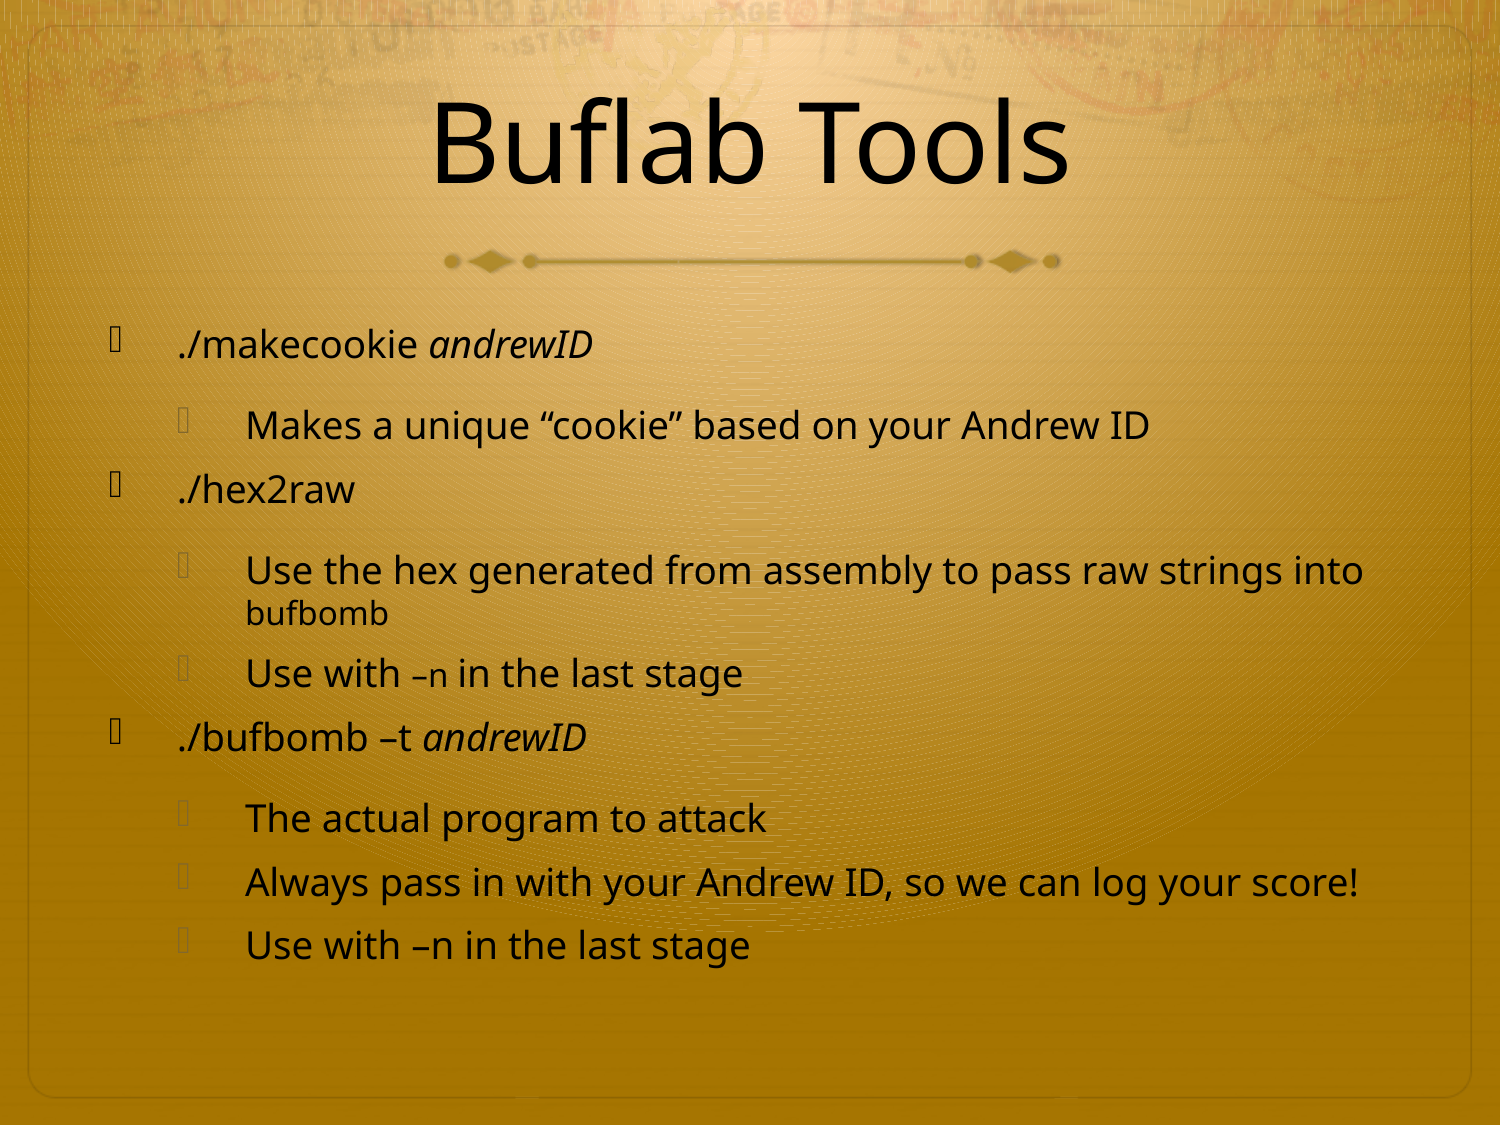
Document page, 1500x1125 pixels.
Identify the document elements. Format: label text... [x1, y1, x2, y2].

title Buflab Tools [93, 45, 1407, 233]
picture [0, 0, 1500, 1125]
list ./makecookie andrewID Makes a unique “cookie” based on your Andrew ID ./hex2raw Use the hex generated from assembly to pass raw strings into bufbomb Use with –n in the last stage ./bufbomb –t andrewID The actual program to attack Always pass in with your Andrew ID, so we can log your score! Use with –n in the last stage [93, 312, 1407, 988]
